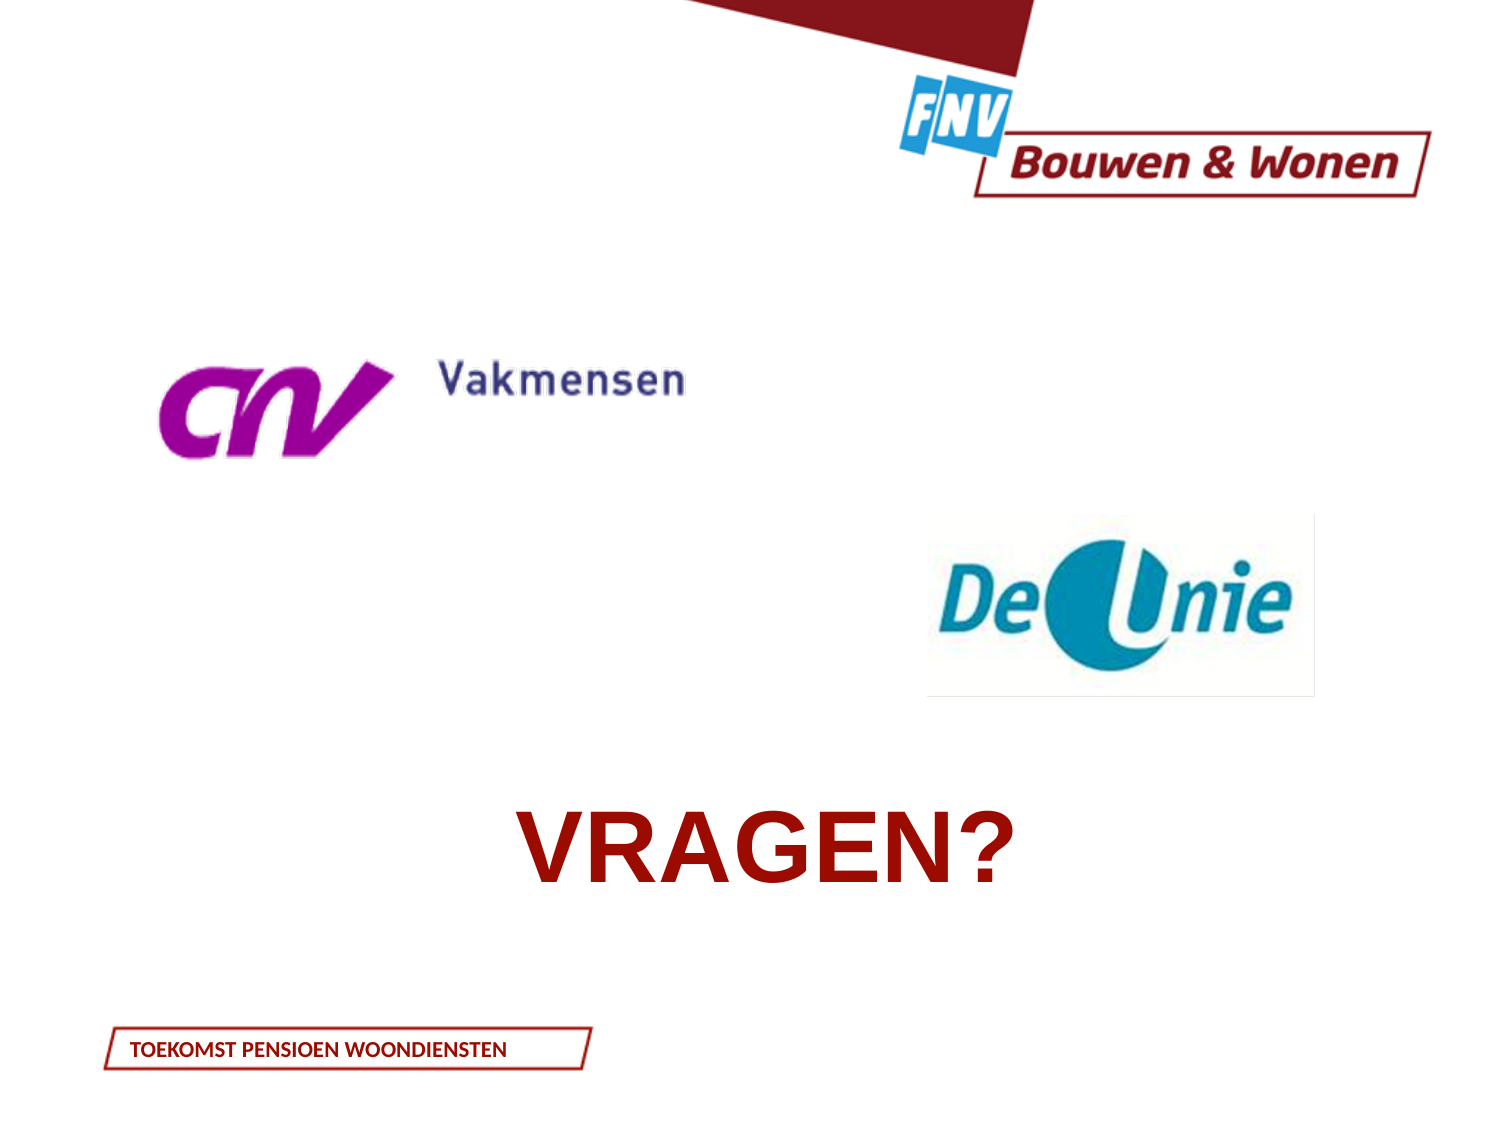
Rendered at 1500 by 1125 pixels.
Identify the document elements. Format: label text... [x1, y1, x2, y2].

picture [0, 0, 1500, 1125]
footer Toekomst Pensioen Woondiensten [129, 1033, 573, 1063]
list [112, 324, 1447, 987]
title Vragen? [112, 780, 1424, 1000]
